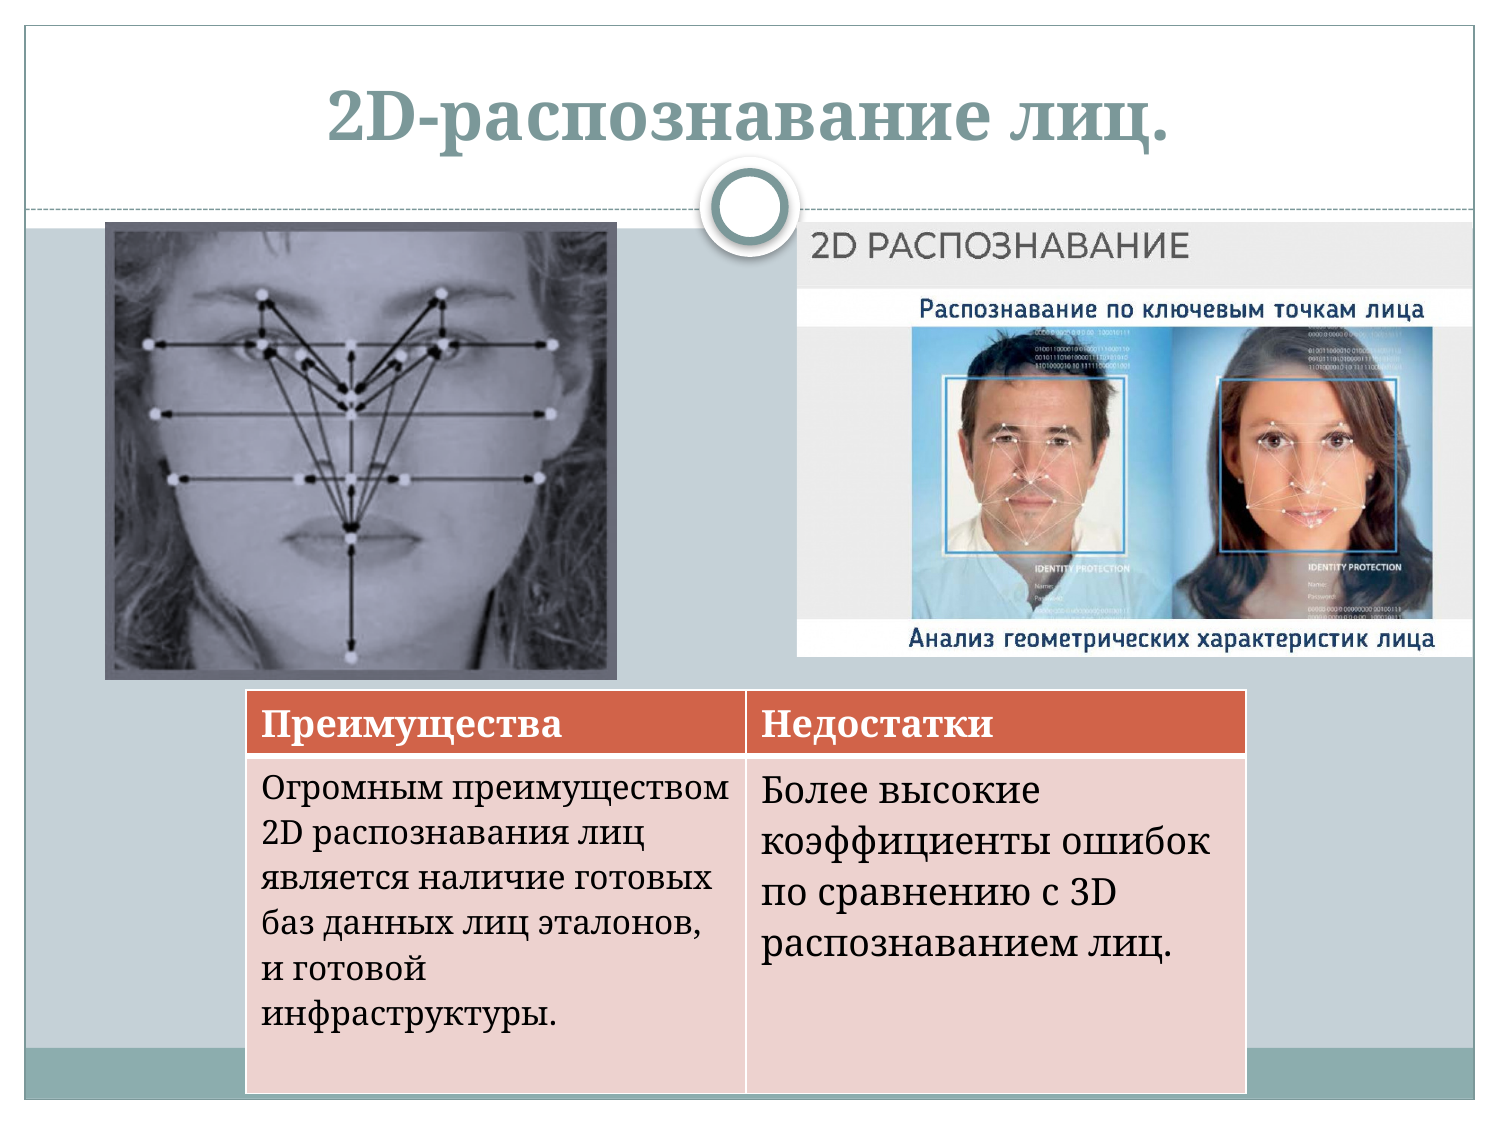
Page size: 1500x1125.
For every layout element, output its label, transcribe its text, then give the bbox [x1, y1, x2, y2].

picture [796, 222, 1473, 657]
title 2D-распознавание лиц. [49, 37, 1450, 162]
table_cell Огромным преимуществом 2D распознавания лиц является наличие готовых баз данных лиц эталонов, и готовой инфраструктуры. [247, 759, 745, 1093]
table_cell Более высокие коэффициенты ошибок по сравнению с 3D распознаванием лиц. [747, 759, 1245, 1093]
picture [105, 222, 617, 680]
table_header Преимущества [247, 691, 745, 753]
table_header Недостатки [747, 691, 1245, 753]
